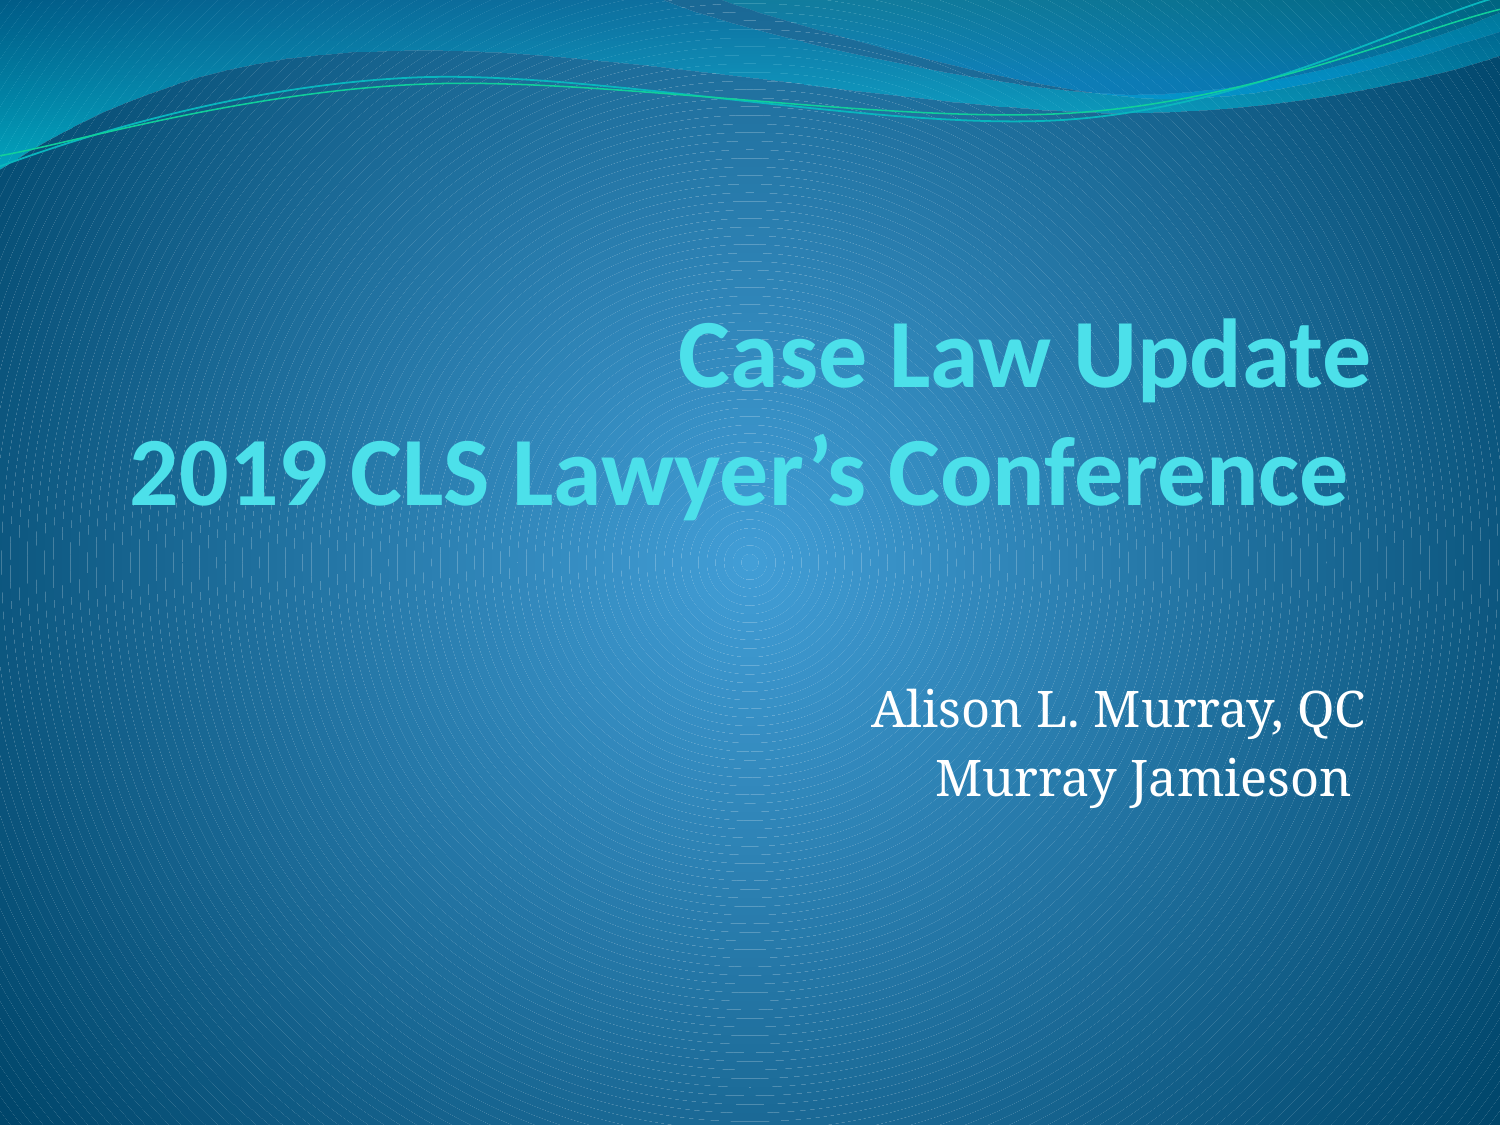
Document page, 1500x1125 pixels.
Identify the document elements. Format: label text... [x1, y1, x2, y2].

subtitle Alison L. Murray, QC Murray Jamieson [87, 529, 1376, 818]
title Case Law Update 2019 CLS Lawyer’s Conference [87, 224, 1376, 525]
